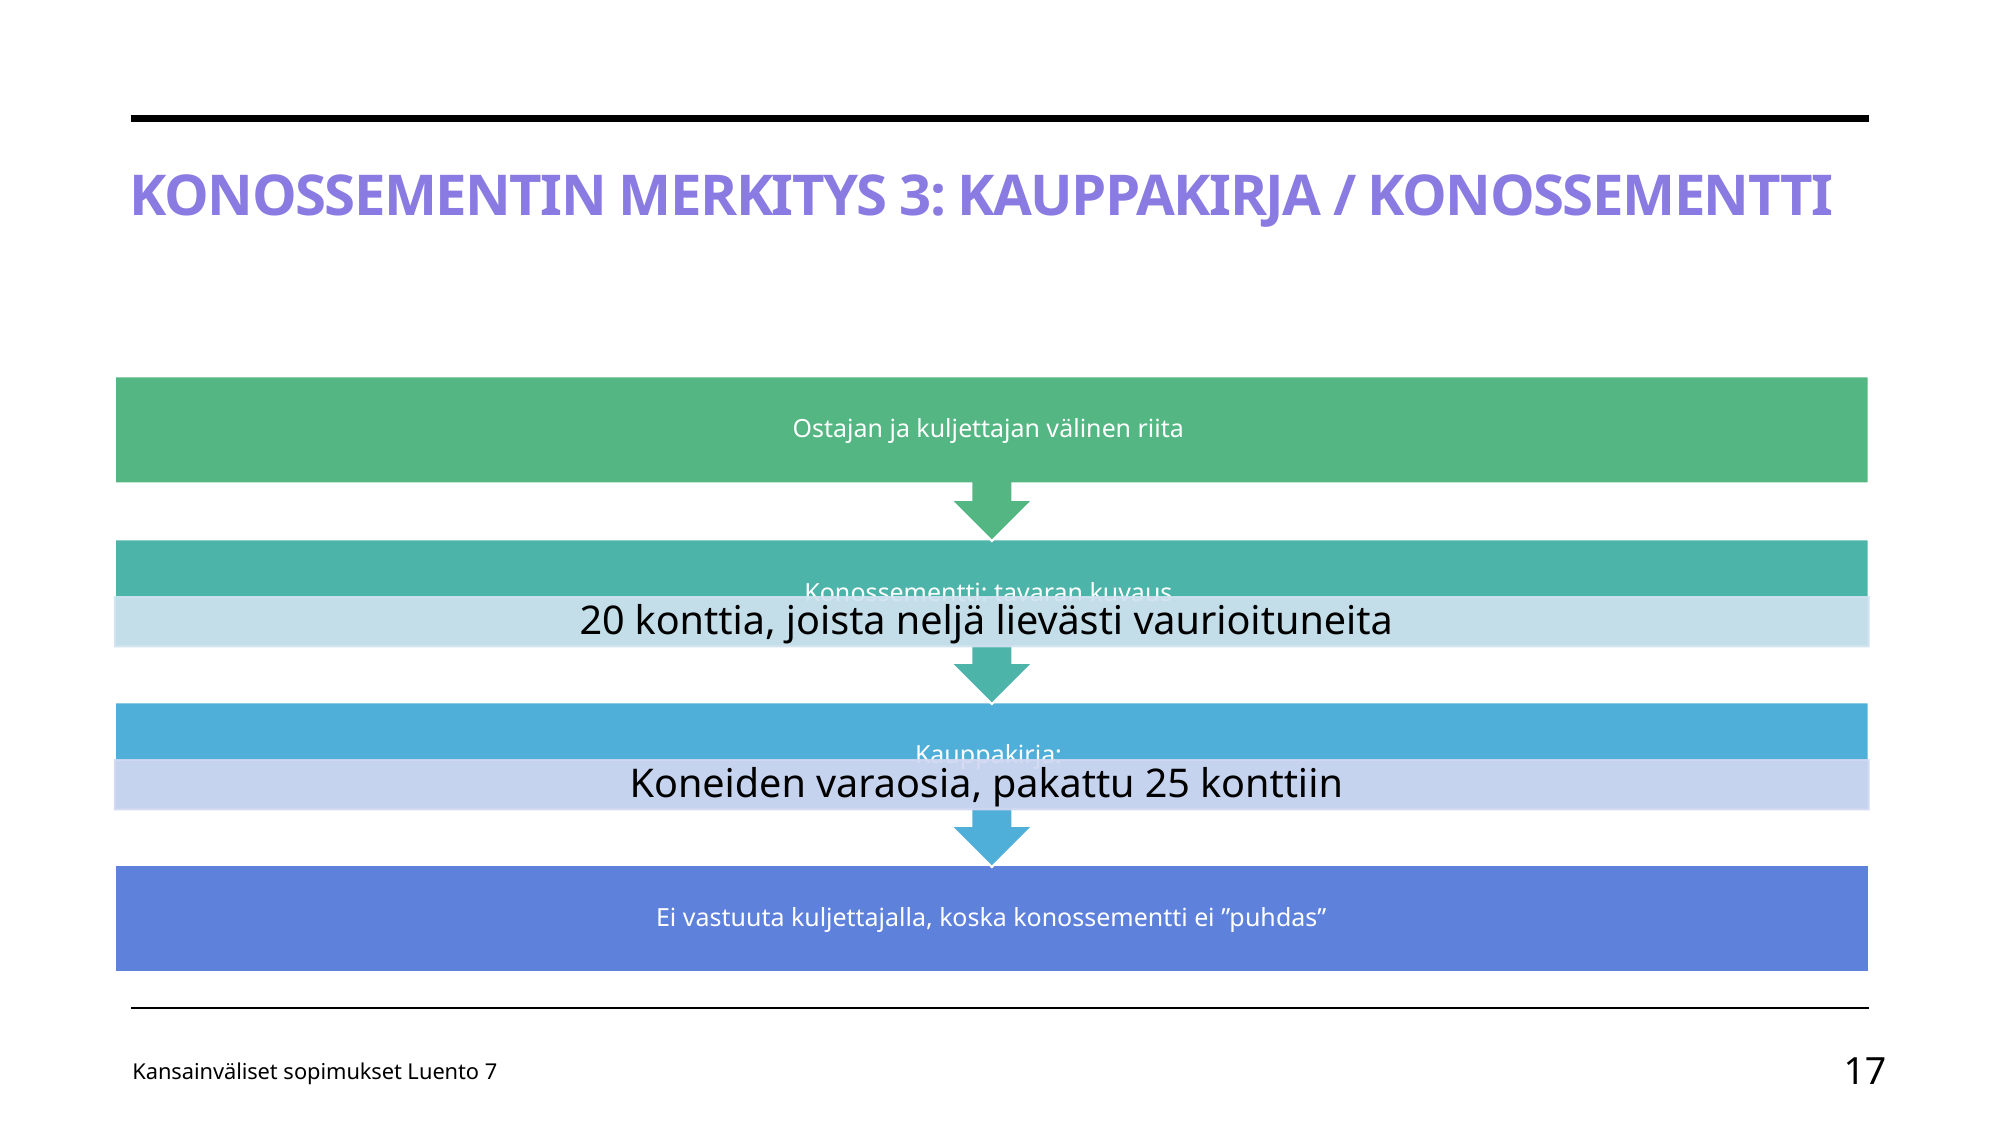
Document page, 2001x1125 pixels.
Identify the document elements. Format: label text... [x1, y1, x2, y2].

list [114, 376, 1869, 973]
footer Kansainväliset sopimukset Luento 7 [117, 1042, 862, 1103]
title Konossementin merkitys 3: kauppakirja / konossementti [114, 151, 1869, 375]
slide_number 17 [1791, 1042, 1902, 1103]
